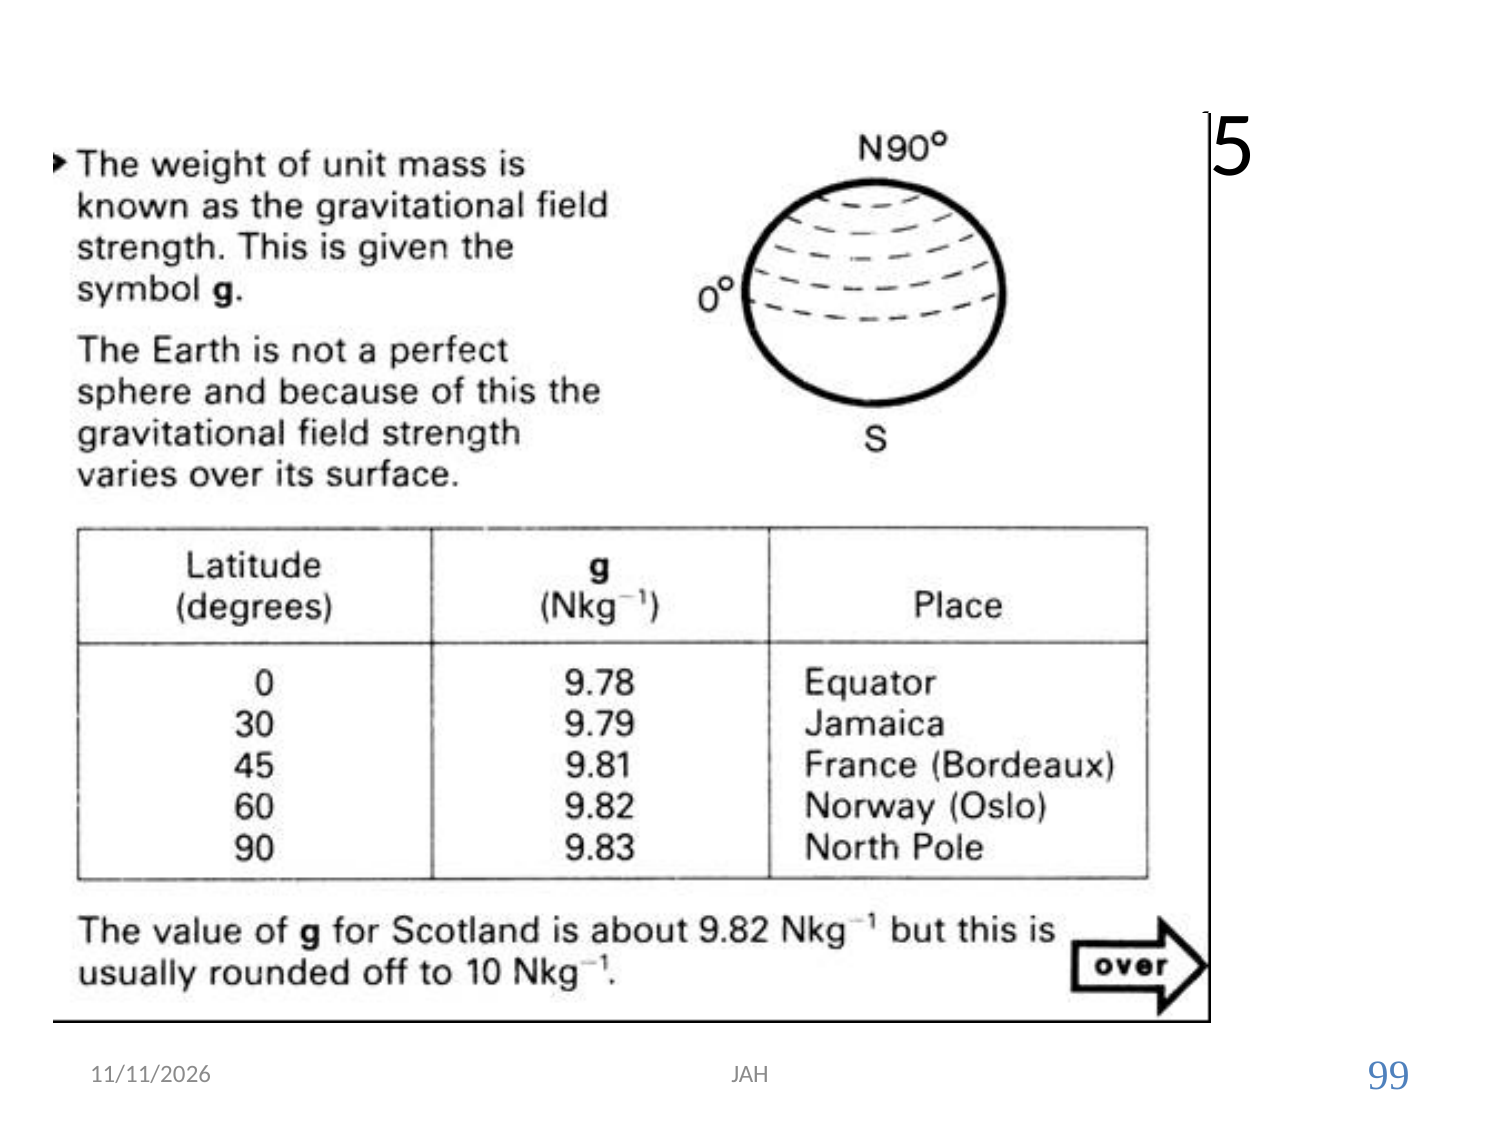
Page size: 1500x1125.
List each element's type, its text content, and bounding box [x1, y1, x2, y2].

slide_number 99 [1074, 1042, 1425, 1103]
picture [52, 113, 1211, 1023]
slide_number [75, 1042, 425, 1103]
title GOING FURTHER LEVEL 4/5 [75, 45, 1425, 233]
footer JAH [512, 1042, 988, 1103]
